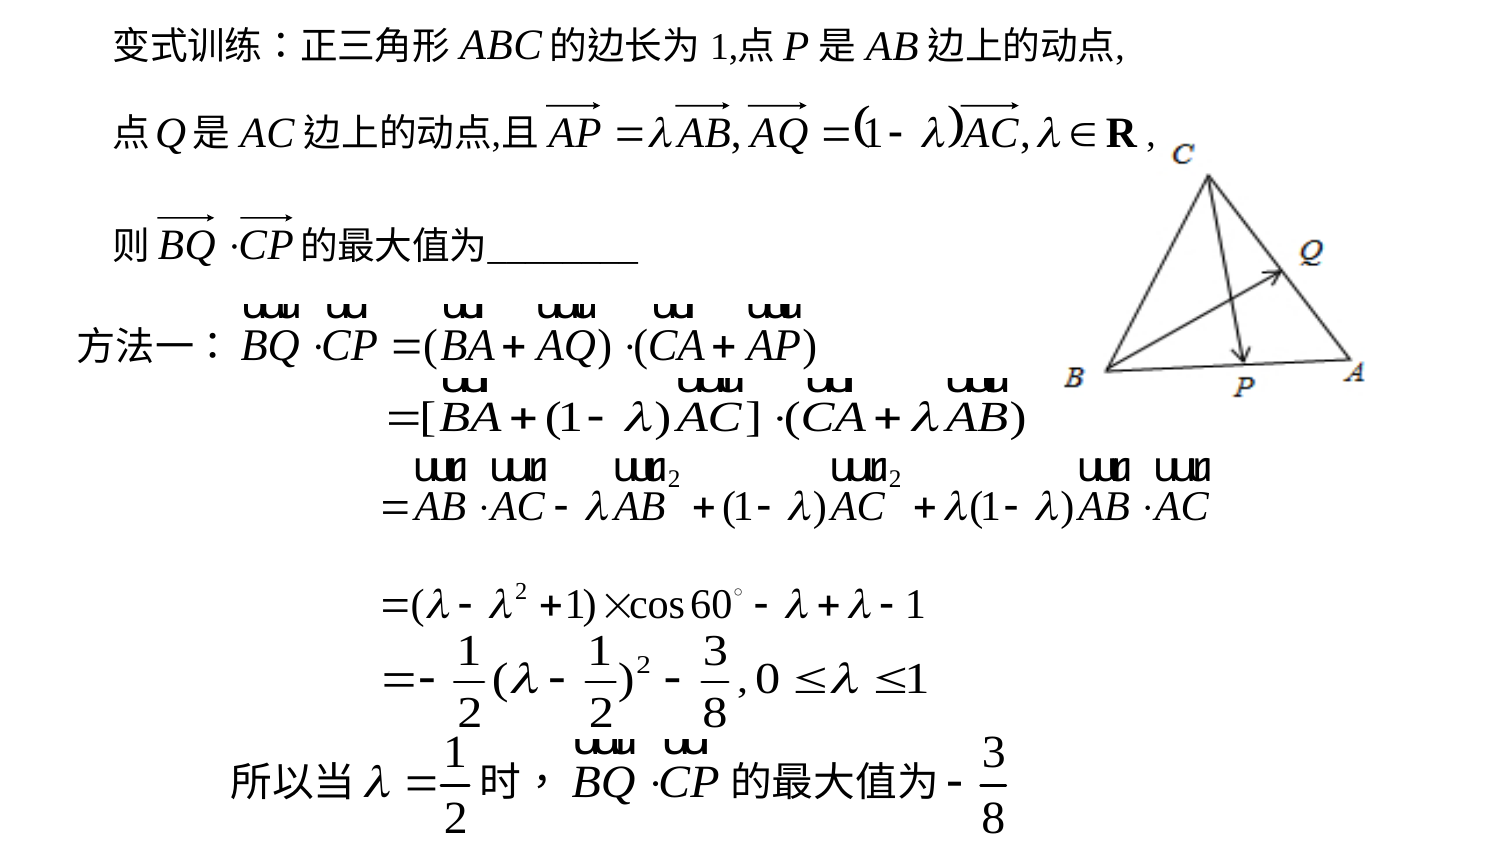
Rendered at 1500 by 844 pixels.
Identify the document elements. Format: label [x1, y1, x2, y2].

picture [1021, 122, 1389, 414]
text_box [229, 723, 1093, 844]
text_box [111, 16, 1188, 299]
text_box [76, 303, 855, 392]
text_box [375, 377, 1034, 484]
text_box [371, 622, 1034, 722]
text_box [371, 456, 1306, 662]
